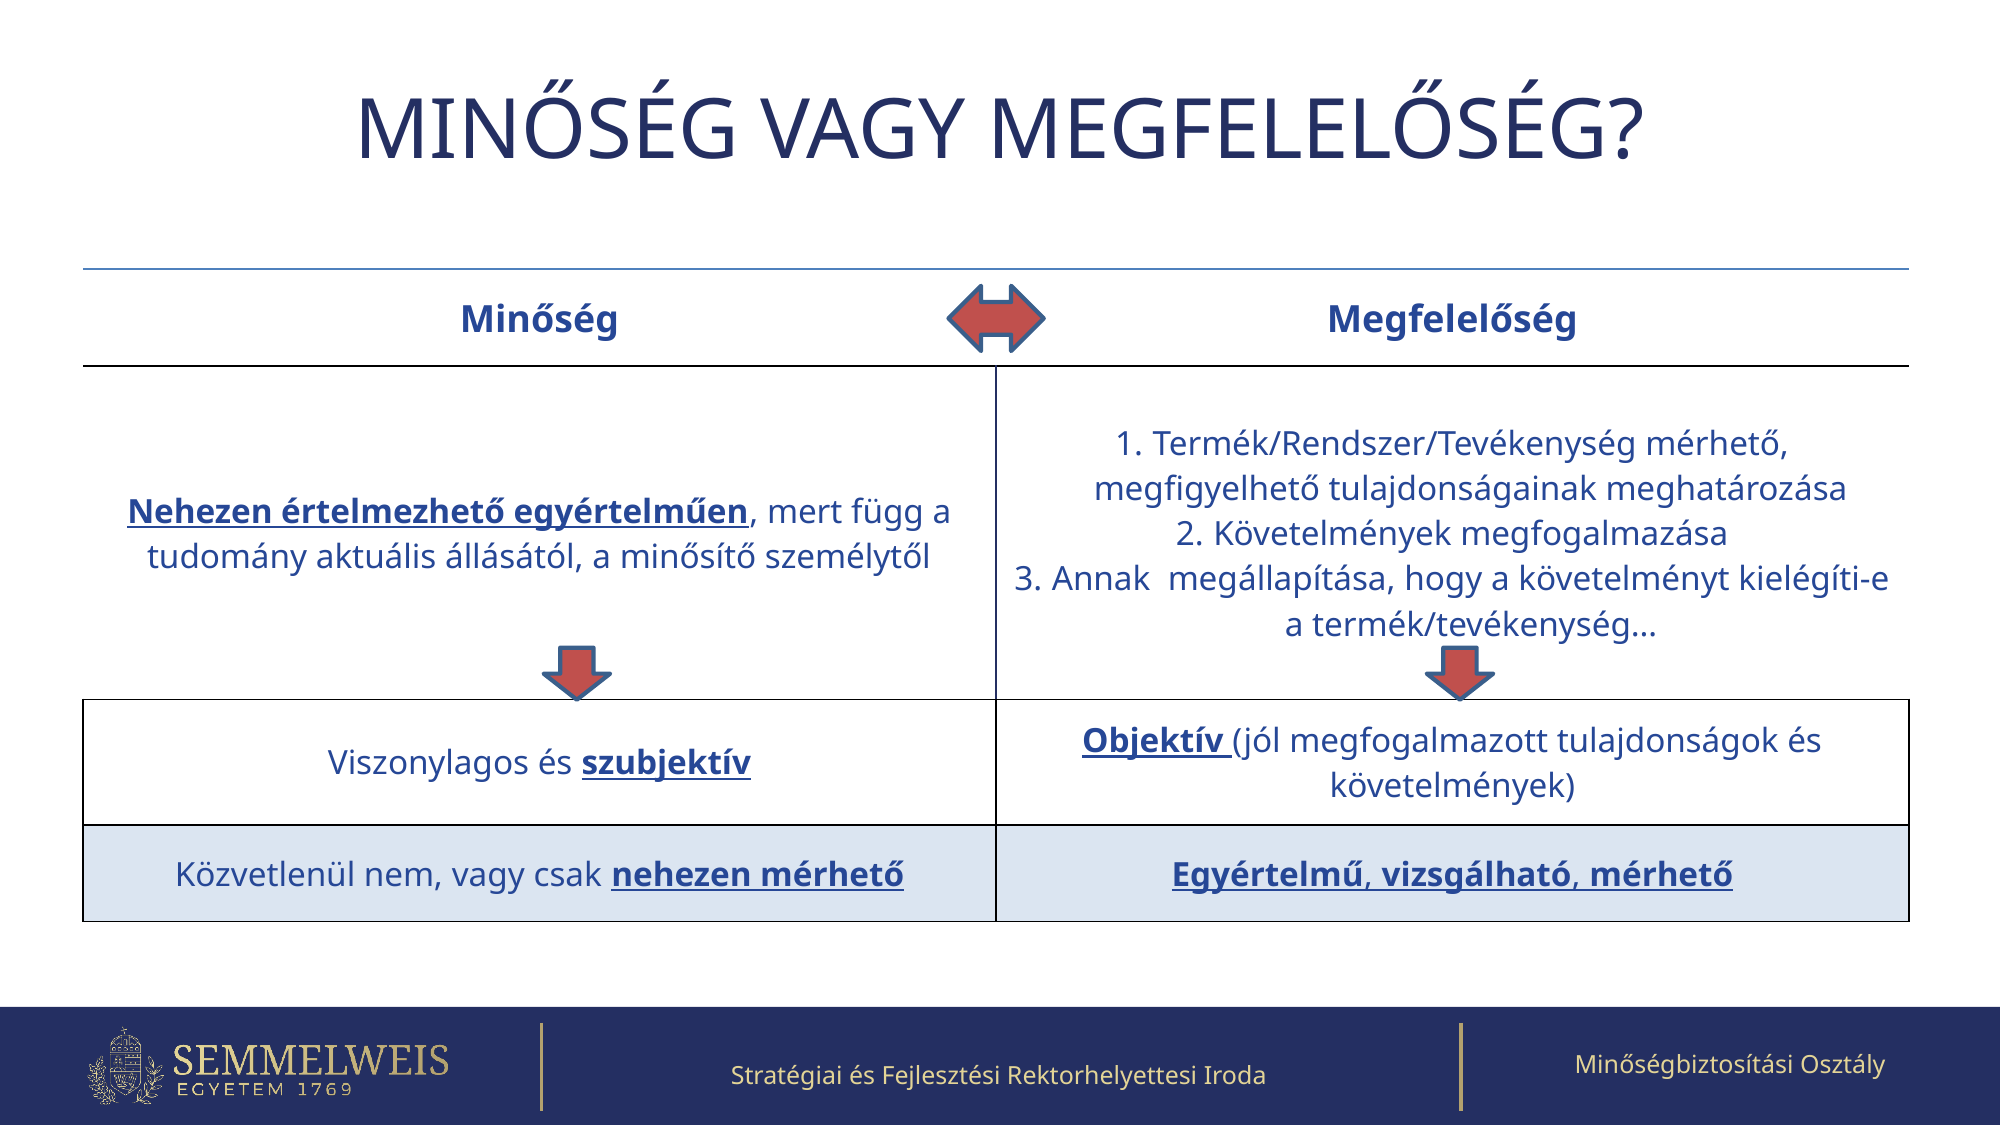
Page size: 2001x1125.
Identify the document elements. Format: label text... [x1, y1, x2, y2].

table_cell Viszonylagos és szubjektív [84, 700, 995, 824]
list Minőségbiztosítási Osztály [1460, 1006, 2000, 1125]
title Minőség vagy megfelelőség? [137, 64, 1863, 200]
table_cell Nehezen értelmezhető egyértelműen, mert függ a tudomány aktuális állásától, a minősítő személytől [83, 367, 995, 699]
table_cell Közvetlenül nem, vagy csak nehezen mérhető [84, 826, 995, 921]
text_box [543, 647, 611, 700]
text_box [948, 285, 1044, 352]
table_header Megfelelőség [996, 270, 1909, 365]
table_cell Termék/Rendszer/Tevékenység mérhető, megfigyelhető tulajdonságainak meghatározása Követelmények megfogalmazása Annak megállapítása, hogy a követelményt kielégíti-e a termék/tevékenység… [997, 367, 1909, 699]
list Stratégiai és Fejlesztési Rektorhelyettesi Iroda [538, 1017, 1460, 1125]
table_cell Objektív (jól megfogalmazott tulajdonságok és követelmények) [997, 700, 1908, 824]
table_cell Egyértelmű, vizsgálható, mérhető [997, 826, 1908, 921]
picture [59, 996, 476, 1125]
table_header Minőség [83, 270, 996, 365]
text_box [1426, 647, 1494, 700]
